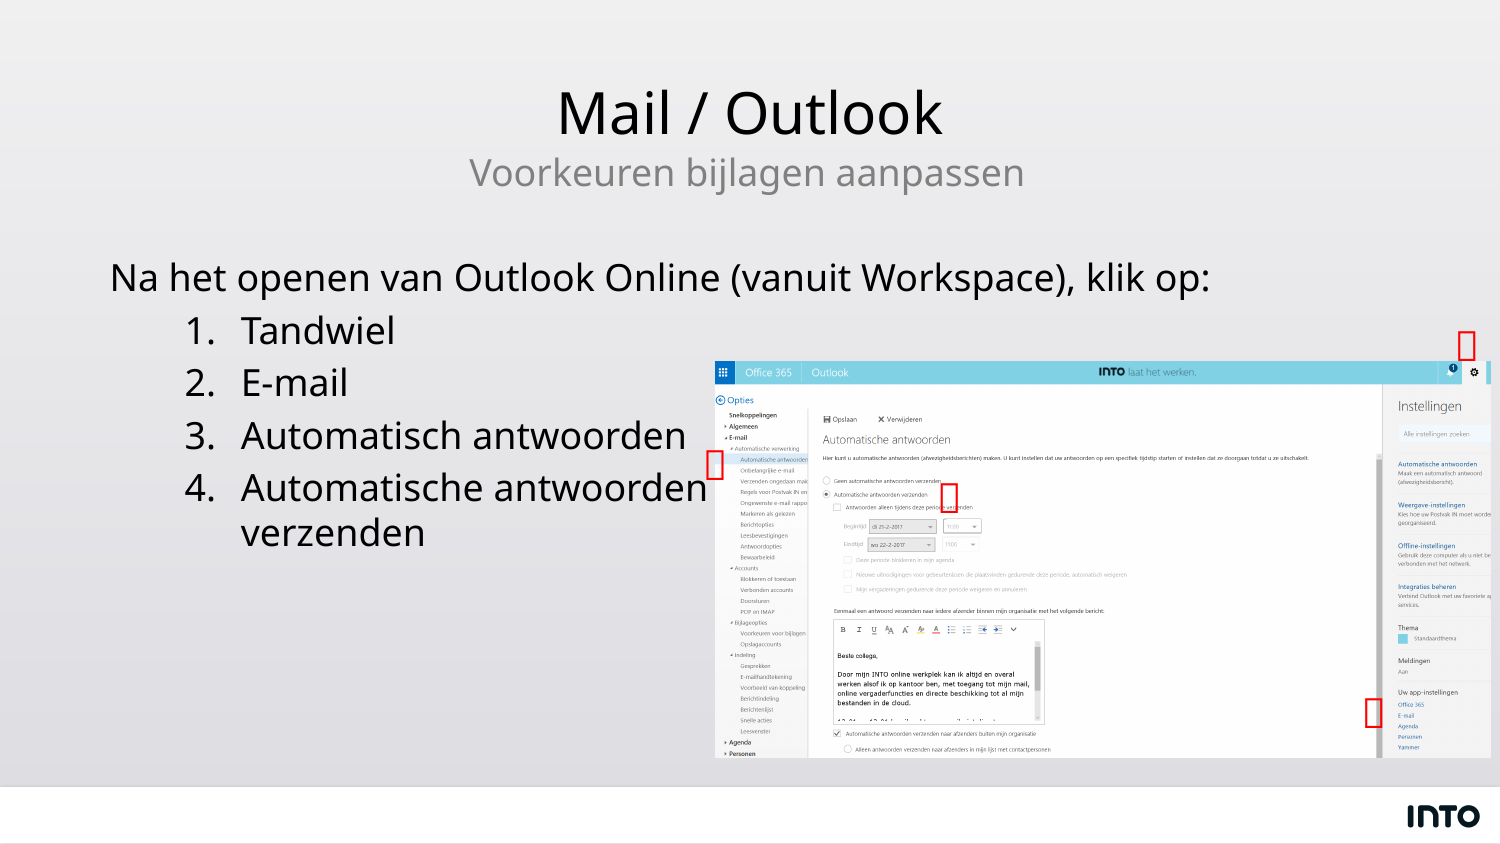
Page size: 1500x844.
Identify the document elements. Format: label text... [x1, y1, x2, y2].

picture [715, 361, 1491, 758]
list Voorkeuren bijlagen aanpassen [257, 141, 1239, 212]
text_box  [1439, 311, 1495, 370]
title Mail / Outlook [75, 69, 1425, 154]
text_box  [687, 431, 709, 497]
text_box Na het openen van Outlook Online (vanuit Workspace), klik op: Tandwiel E-mail Automatisch antwoorden Automatische antwoorden verzenden [94, 246, 1269, 703]
